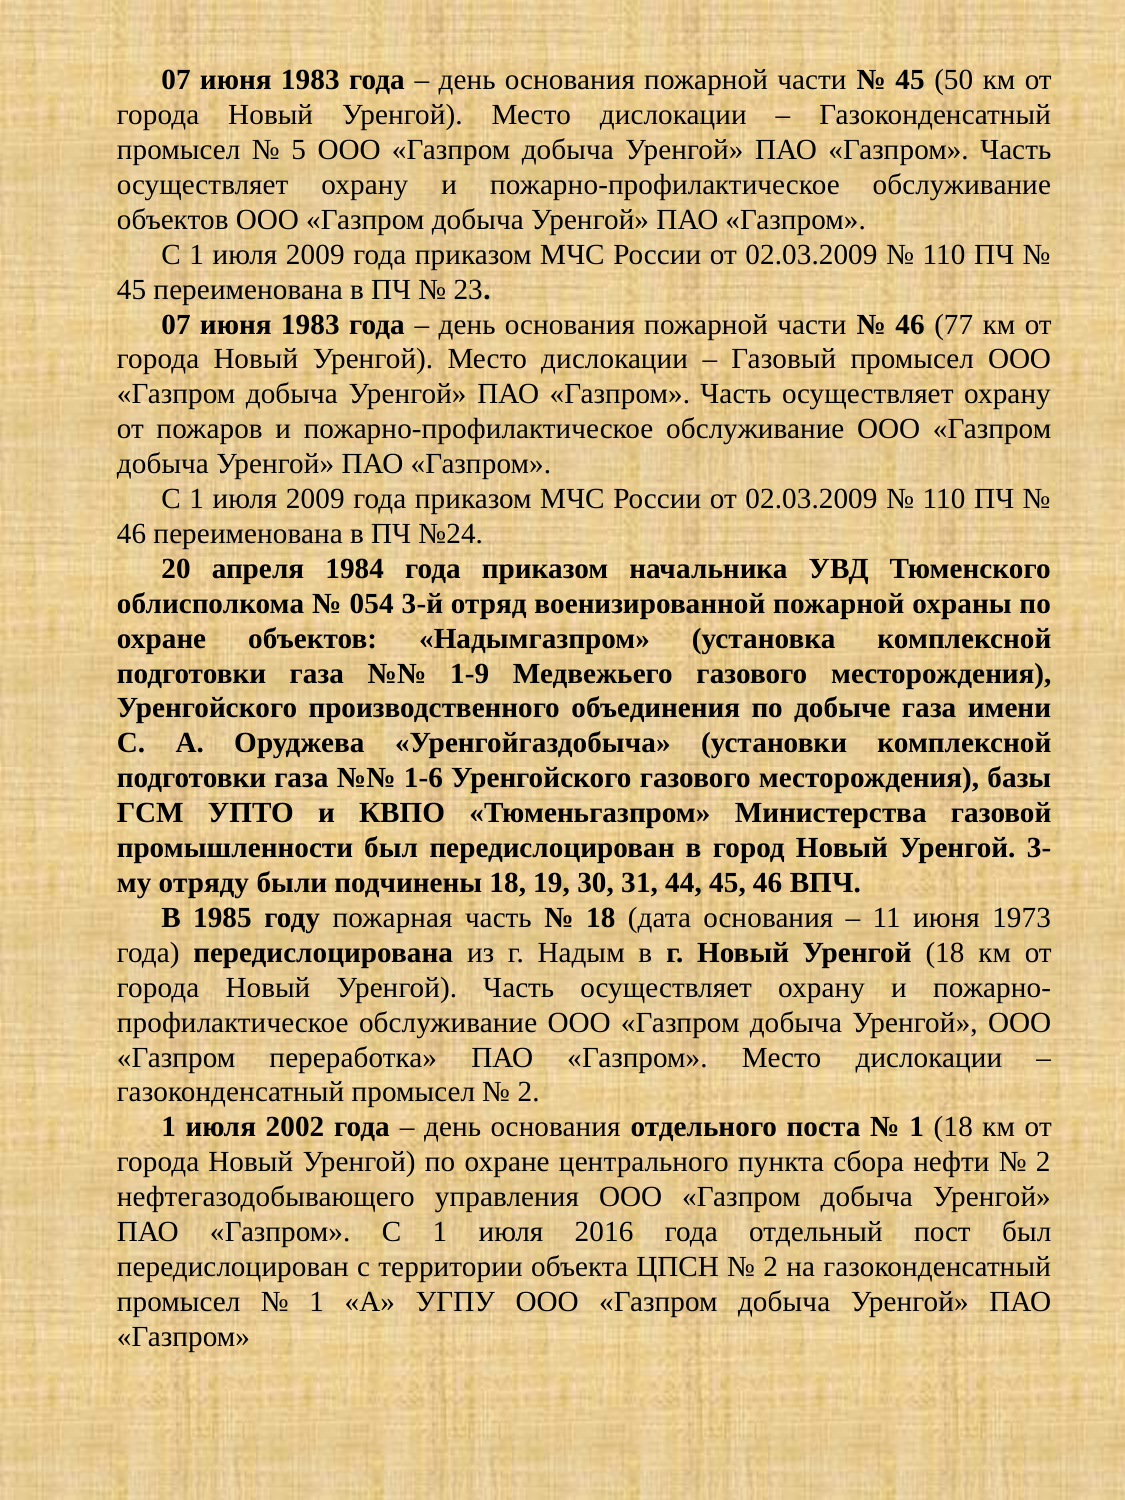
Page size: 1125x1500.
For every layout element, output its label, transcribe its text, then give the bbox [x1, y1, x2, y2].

picture [0, 0, 1125, 1500]
list 07 июня 1983 года – день основания пожарной части № 45 (50 км от города Новый Уренгой). Место дислокации – Газоконденсатный промысел № 5 ООО «Газпром добыча Уренгой» ПАО «Газпром». Часть осуществляет охрану и пожарно-профилактическое обслуживание объектов ООО «Газпром добыча Уренгой» ПАО «Газпром». С 1 июля 2009 года приказом МЧС России от 02.03.2009 № 110 ПЧ № 45 переименована в ПЧ № 23. 07 июня 1983 года – день основания пожарной части № 46 (77 км от города Новый Уренгой). Место дислокации – Газовый промысел ООО «Газпром добыча Уренгой» ПАО «Газпром». Часть осуществляет охрану от пожаров и пожарно-профилактическое обслуживание ООО «Газпром добыча Уренгой» ПАО «Газпром». С 1 июля 2009 года приказом МЧС России от 02.03.2009 № 110 ПЧ № 46 переименована в ПЧ №24. 20 апреля 1984 года приказом начальника УВД Тюменского облисполкома № 054 3-й отряд военизированной пожарной охраны по охране объектов: «Надымгазпром» (установка комплексной подготовки газа №№ 1-9 Медвежьего газового месторождения), Уренгойского производственного объединения по добыче газа имени С. А. Оруджева «Уренгойгаздобыча» (установки комплексной подготовки газа №№ 1-6 Уренгойского газового месторождения), базы ГСМ УПТО и КВПО «Тюменьгазпром» Министерства газовой промышленности был передислоцирован в город Новый Уренгой. 3-му отряду были подчинены 18, 19, 30, 31, 44, 45, 46 ВПЧ. В 1985 году пожарная часть № 18 (дата основания – 11 июня 1973 года) передислоцирована из г. Надым в г. Новый Уренгой (18 км от города Новый Уренгой). Часть осуществляет охрану и пожарно-профилактическое обслуживание ООО «Газпром добыча Уренгой», ООО «Газпром переработка» ПАО «Газпром». Место дислокации – газоконденсатный промысел № 2. 1 июля 2002 года – день основания отдельного поста № 1 (18 км от города Новый Уренгой) по охране центрального пункта сбора нефти № 2 нефтегазодобывающего управления ООО «Газпром добыча Уренгой» ПАО «Газпром». С 1 июля 2016 года отдельный пост был передислоцирован с территории объекта ЦПСН № 2 на газоконденсатный промысел № 1 «А» УГПУ ООО «Газпром добыча Уренгой» ПАО «Газпром» [101, 53, 1067, 1447]
